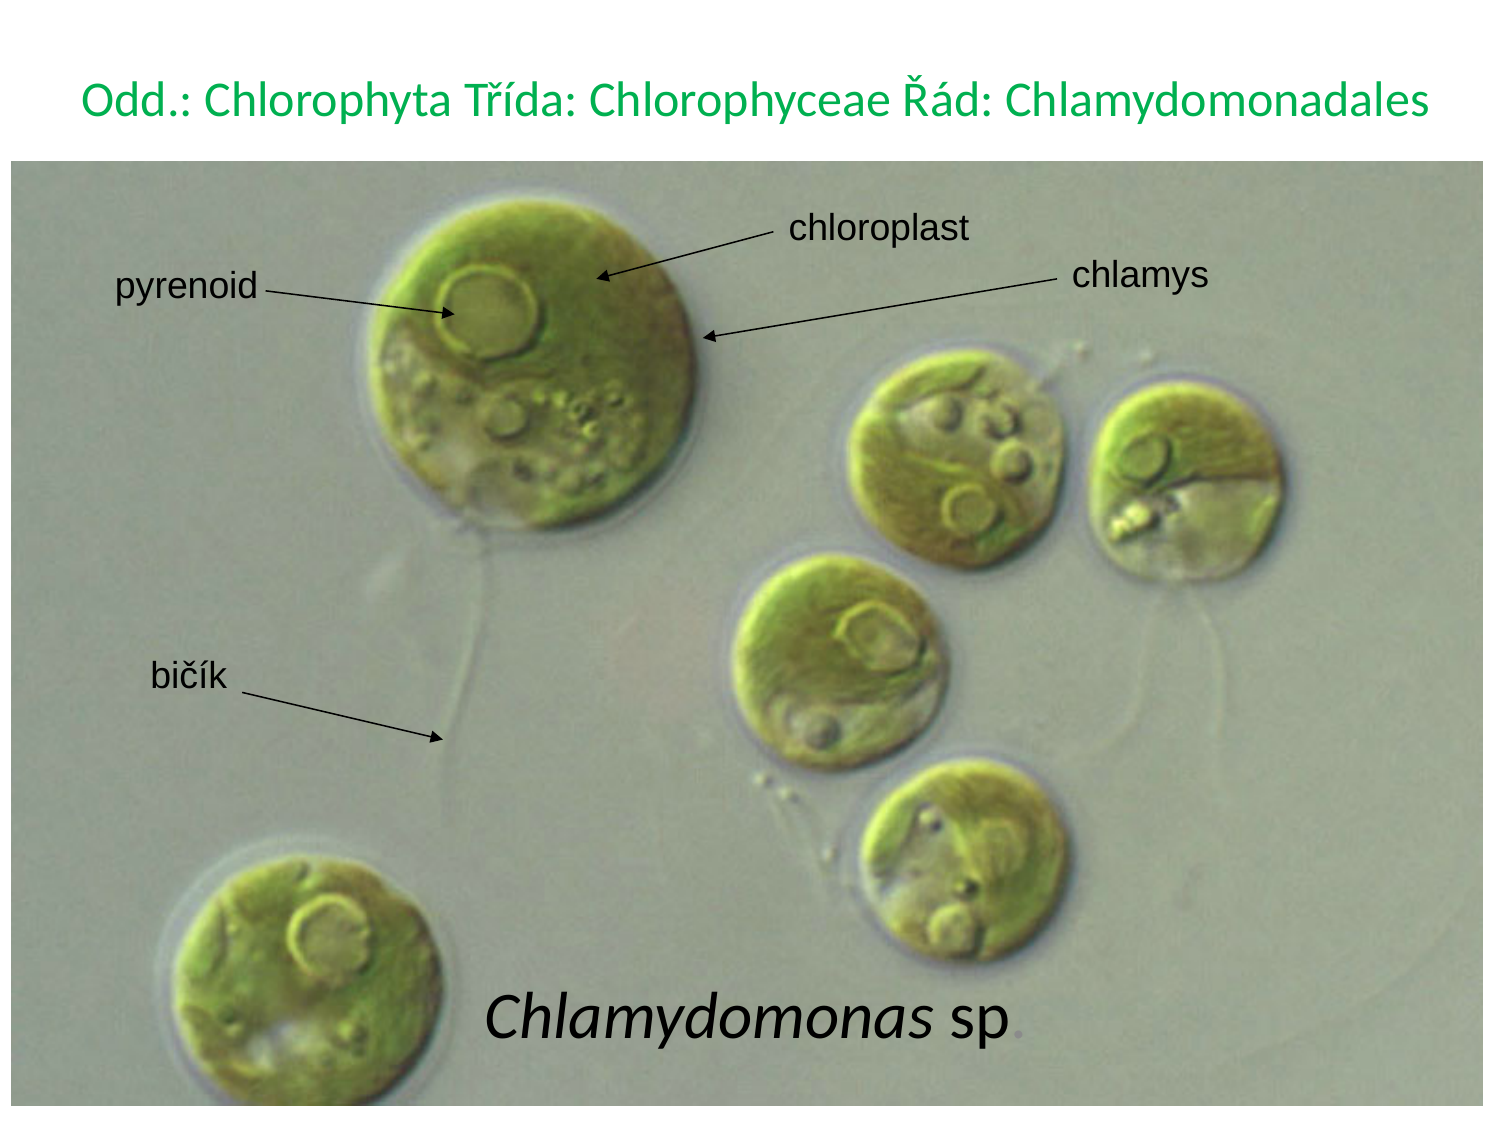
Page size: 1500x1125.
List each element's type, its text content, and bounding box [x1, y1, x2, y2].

picture [11, 161, 1483, 1107]
title Odd.: Chlorophyta Třída: Chlorophyceae Řád: Chlamydomonadales [53, 31, 1459, 159]
